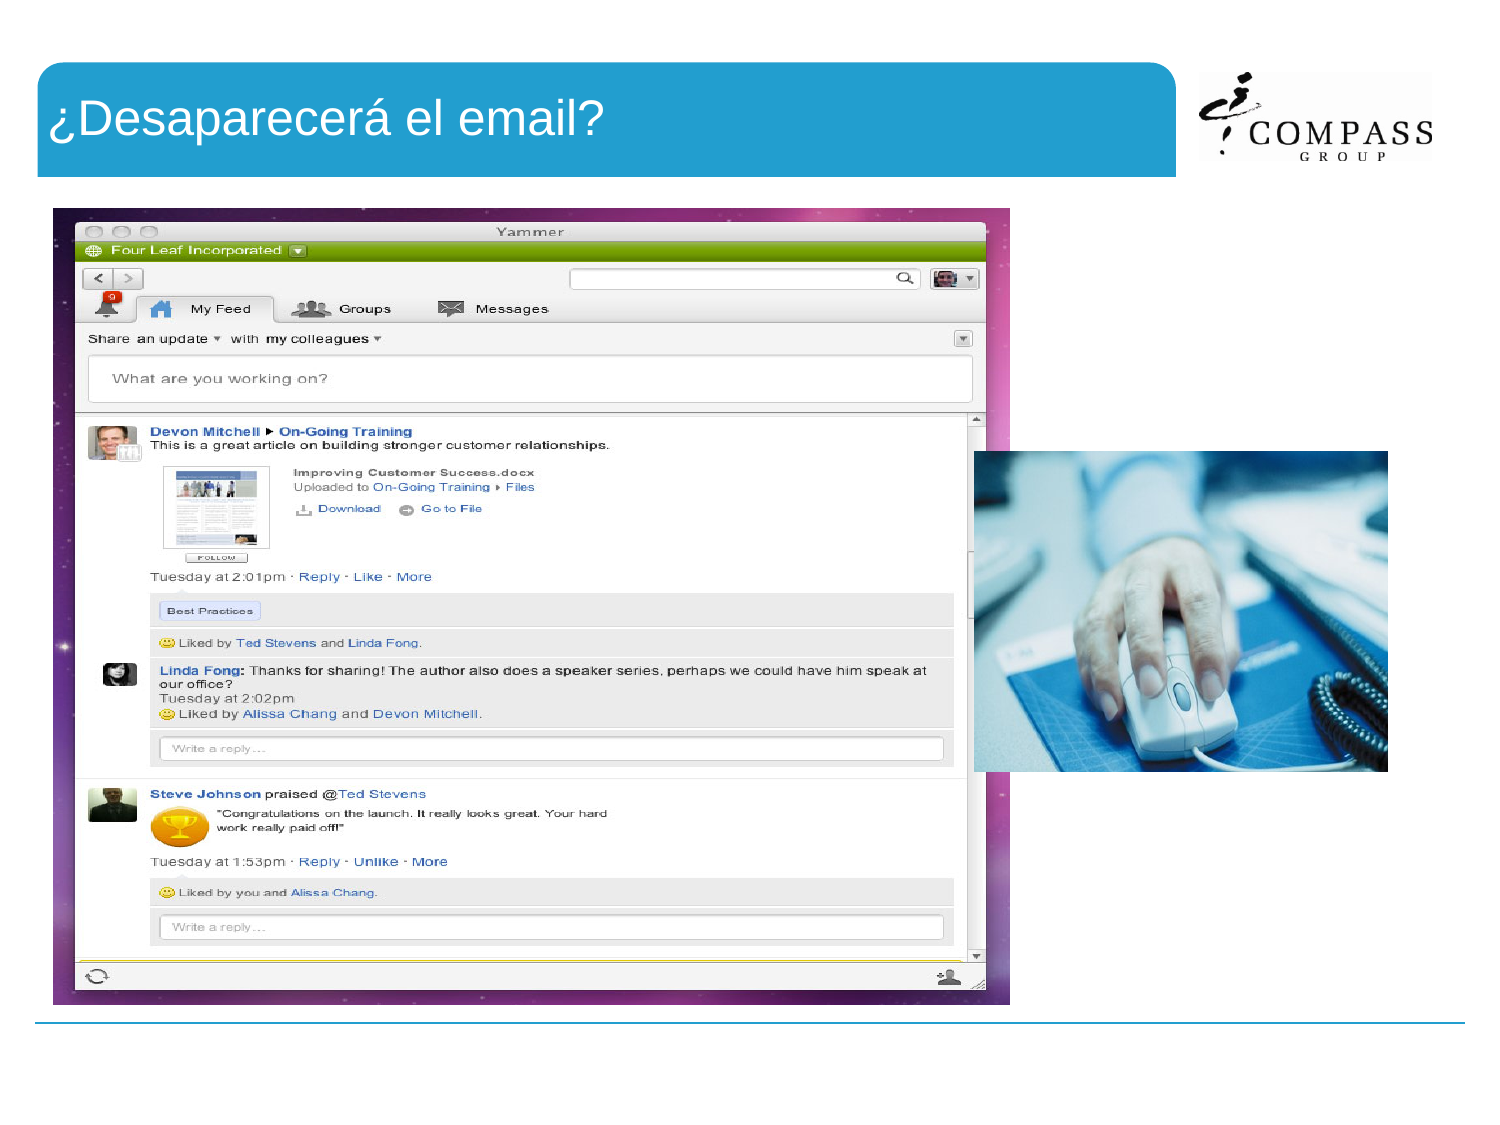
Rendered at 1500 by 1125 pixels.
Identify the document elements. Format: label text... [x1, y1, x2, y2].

picture [1199, 72, 1432, 161]
picture [1381, 655, 1389, 669]
text_box ¿Desaparecerá el email? [35, 57, 1105, 173]
picture [52, 208, 1389, 1005]
